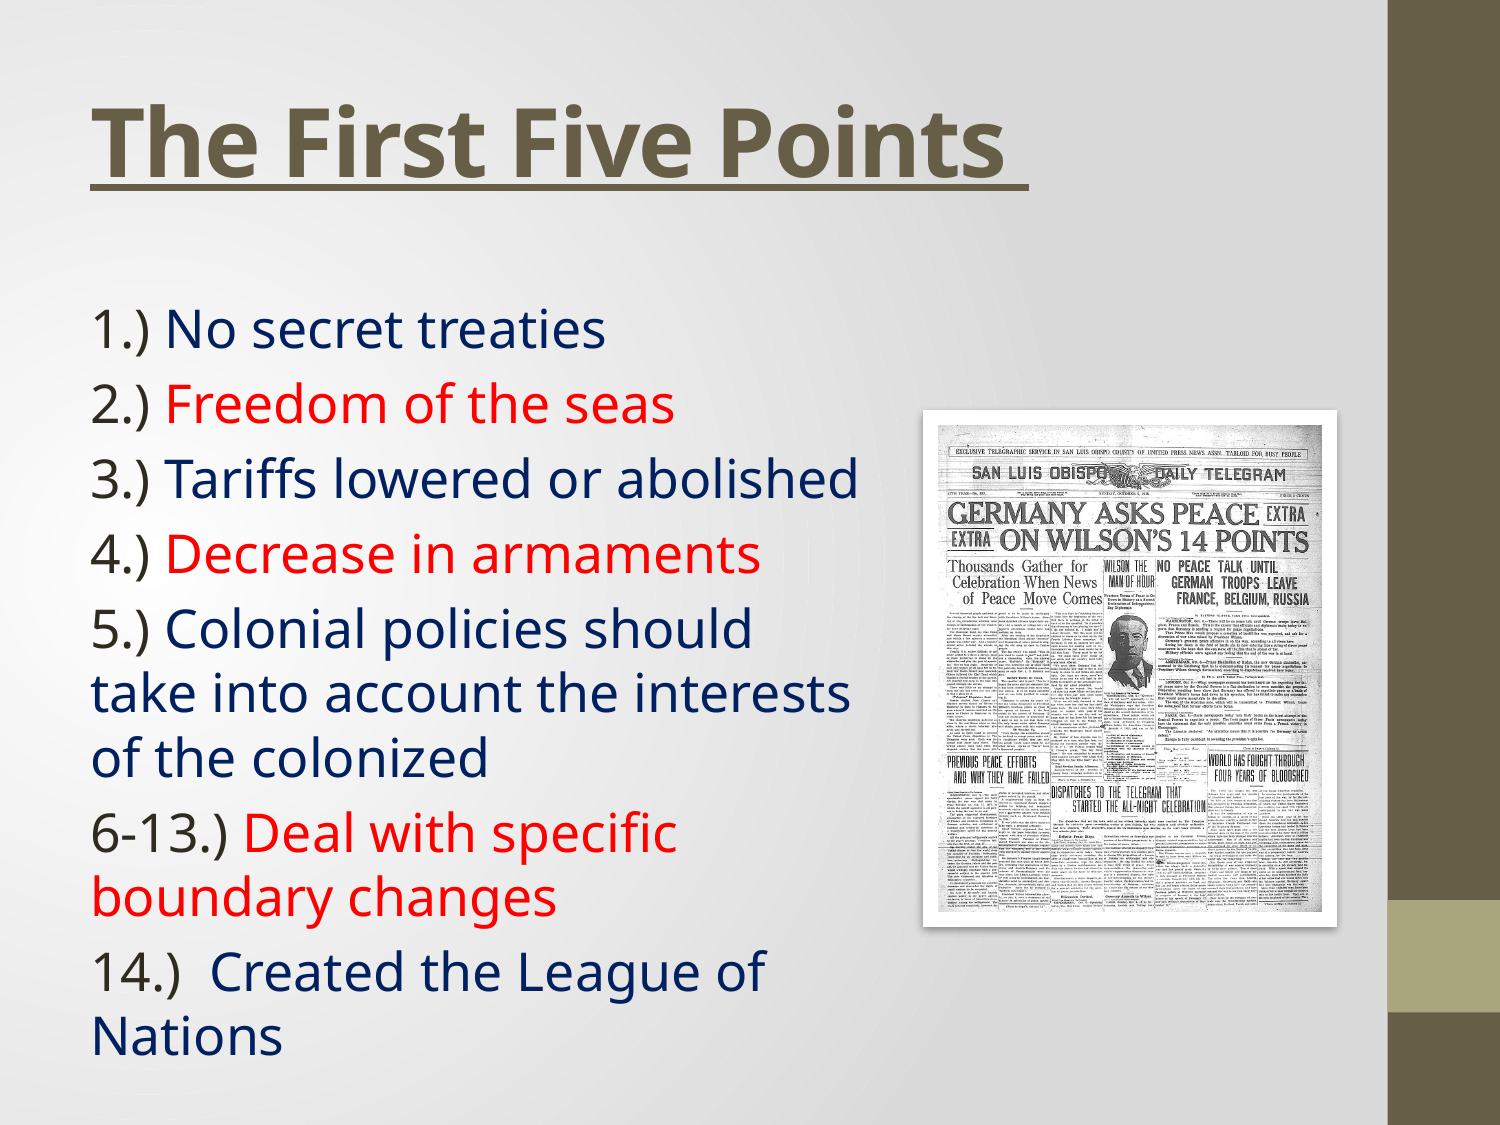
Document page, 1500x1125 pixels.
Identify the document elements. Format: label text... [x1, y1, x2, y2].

picture [936, 424, 1323, 913]
list 1.) No secret treaties 2.) Freedom of the seas 3.) Tariffs lowered or abolished 4.) Decrease in armaments 5.) Colonial policies should take into account the interests of the colonized 6-13.) Deal with specific boundary changes 14.) Created the League of Nations [75, 287, 888, 1088]
title The First Five Points [75, 45, 1325, 233]
